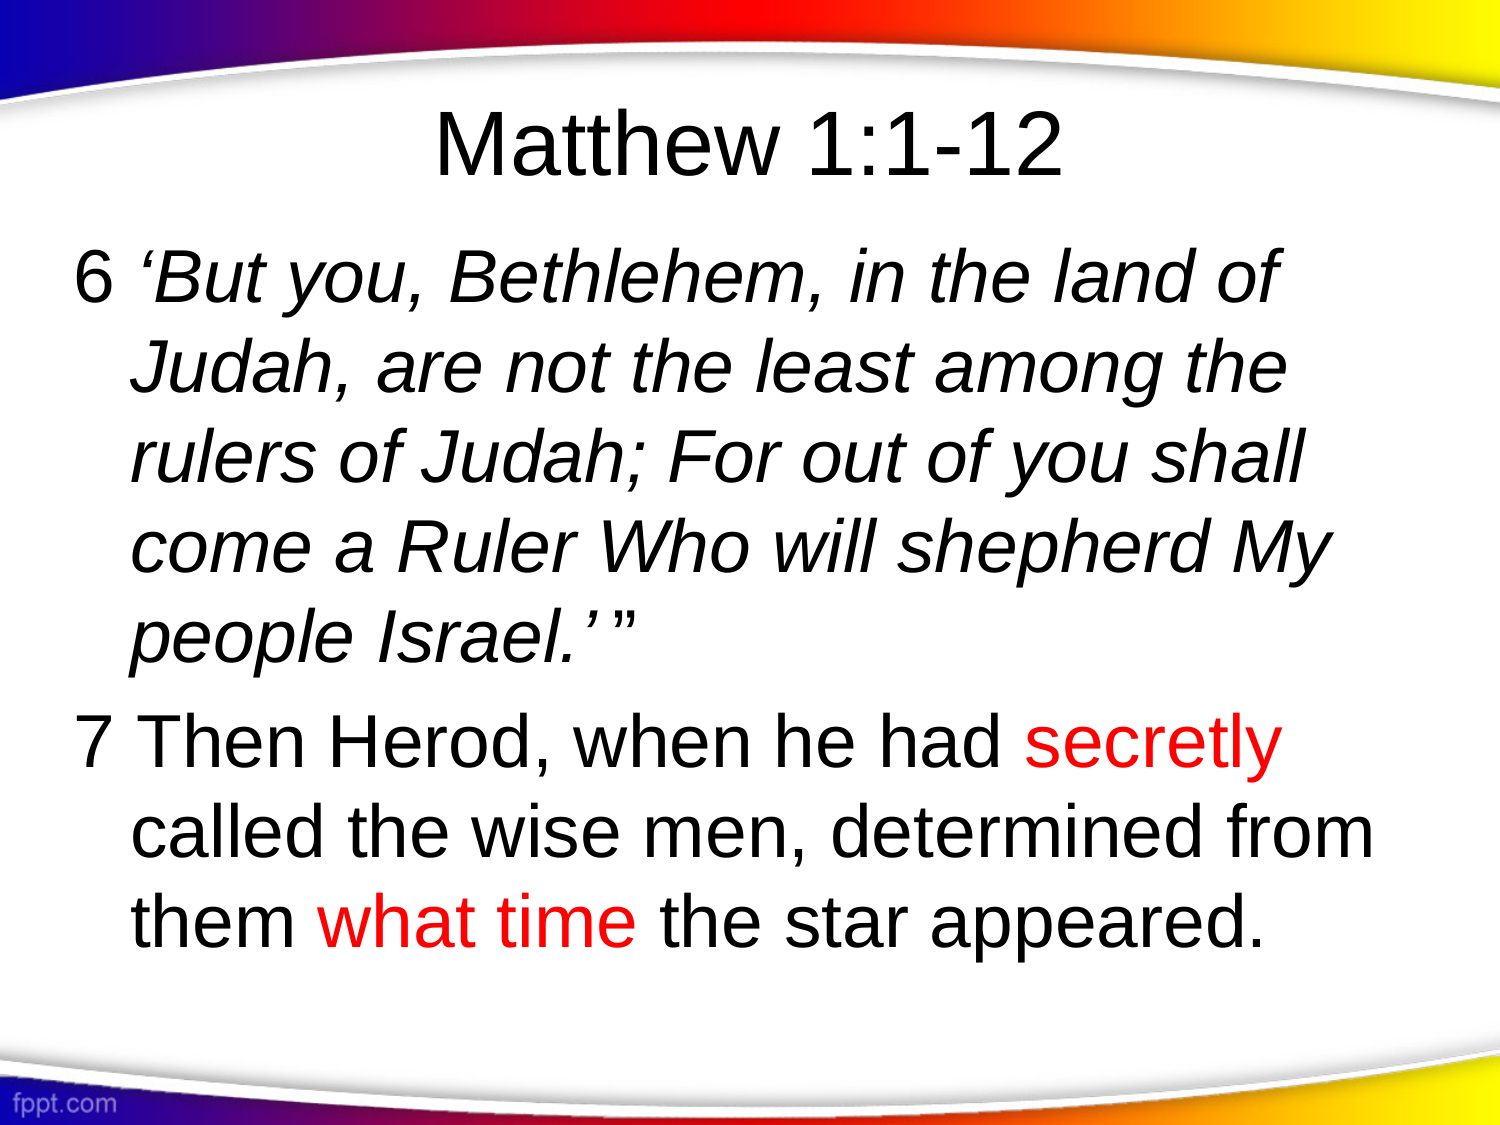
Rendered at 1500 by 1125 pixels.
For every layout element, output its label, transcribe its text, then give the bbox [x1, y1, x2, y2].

picture [0, 0, 1500, 1125]
list 6 ​‘​But you, Bethlehem, in the land of Judah, ​​are not the least among the rulers of Judah; ​​For out of you shall come a Ruler ​​Who will shepherd My people Israel.’ ”​ 7 Then Herod, when he had secretly called the wise men, determined from them what time the star appeared. [58, 219, 1500, 1031]
title Matthew 1:1-12 [74, 44, 1426, 219]
